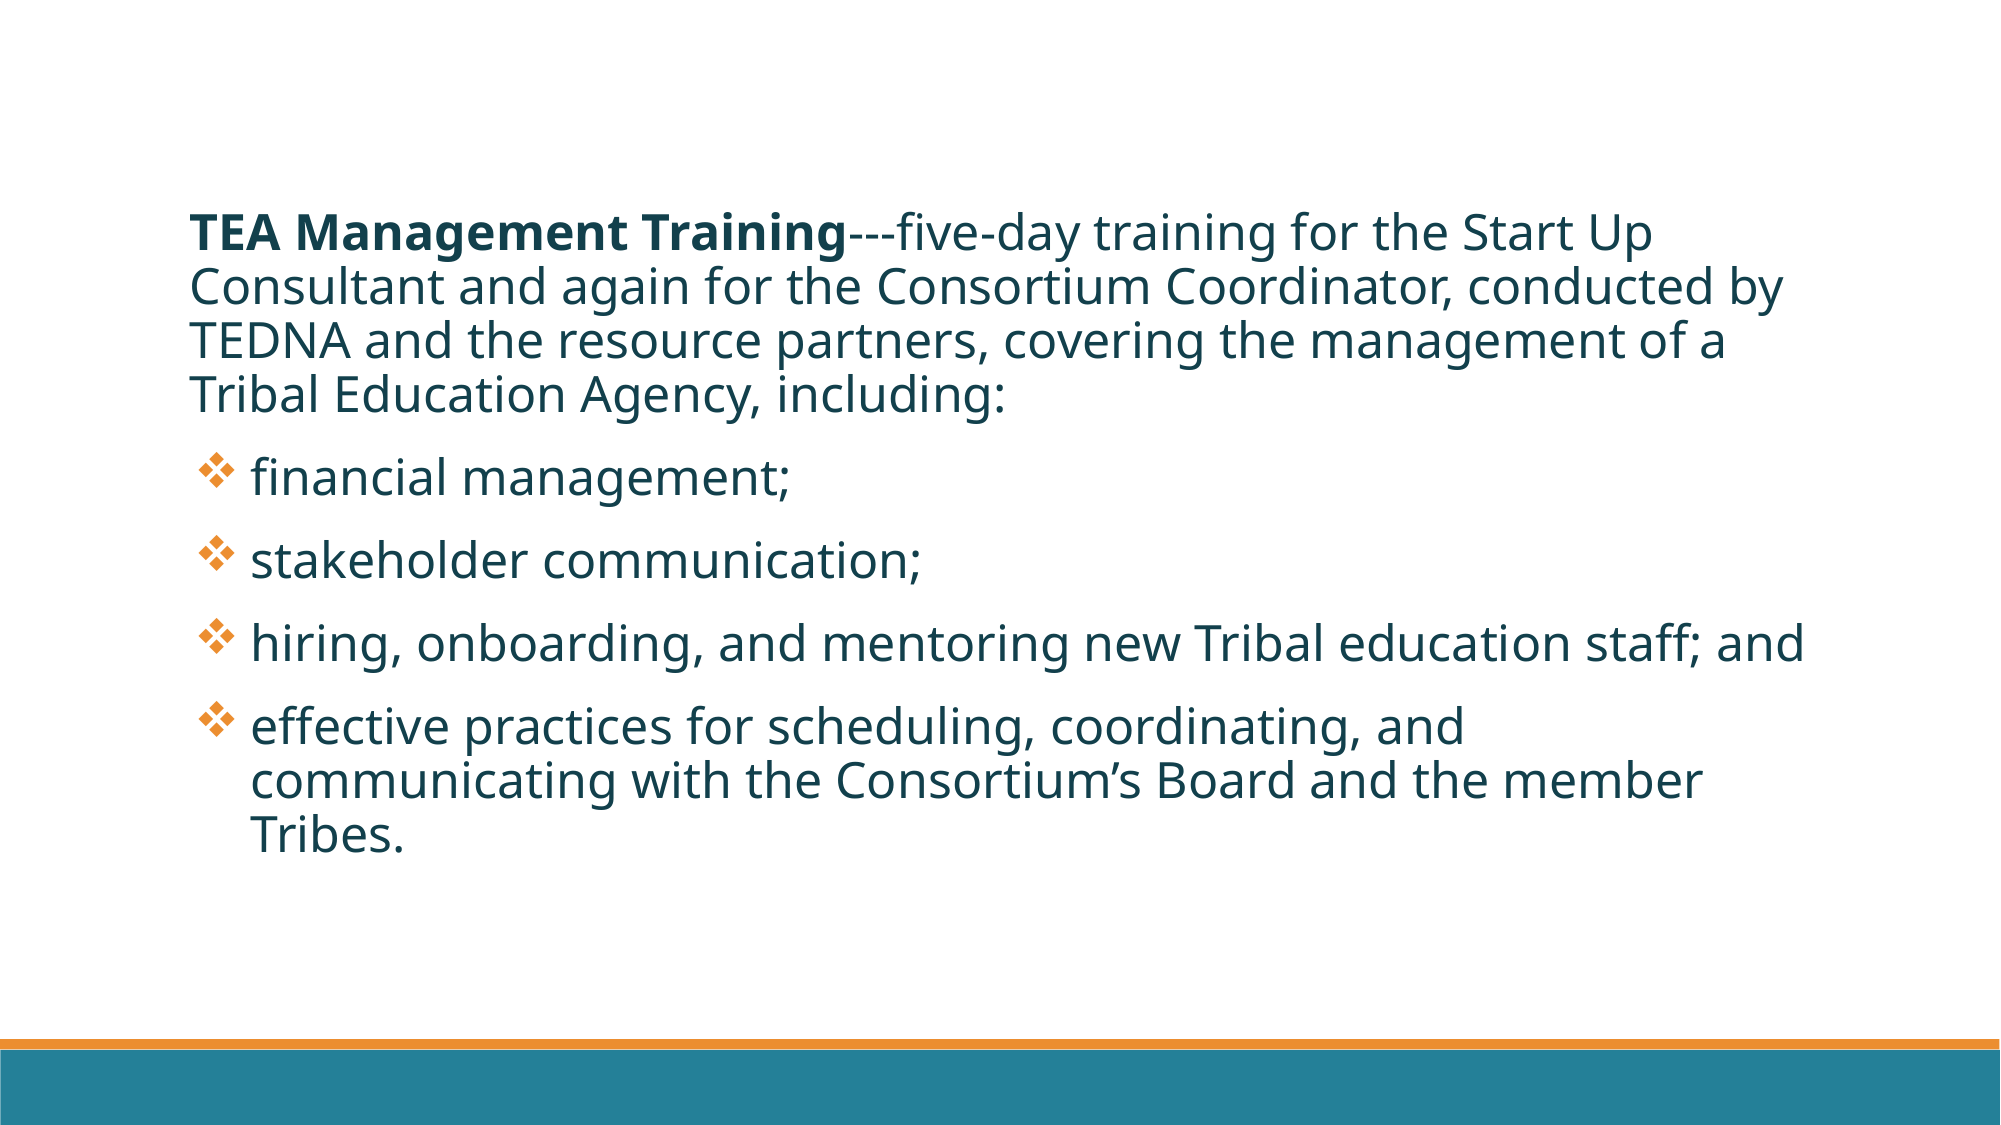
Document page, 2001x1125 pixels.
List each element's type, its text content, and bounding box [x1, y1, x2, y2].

list TEA Management Training---five-day training for the Start Up Consultant and again for the Consortium Coordinator, conducted by TEDNA and the resource partners, covering the management of a Tribal Education Agency, including: financial management; stakeholder communication; hiring, onboarding, and mentoring new Tribal education staff; and effective practices for scheduling, coordinating, and communicating with the Consortium’s Board and the member Tribes. [174, 199, 1825, 966]
